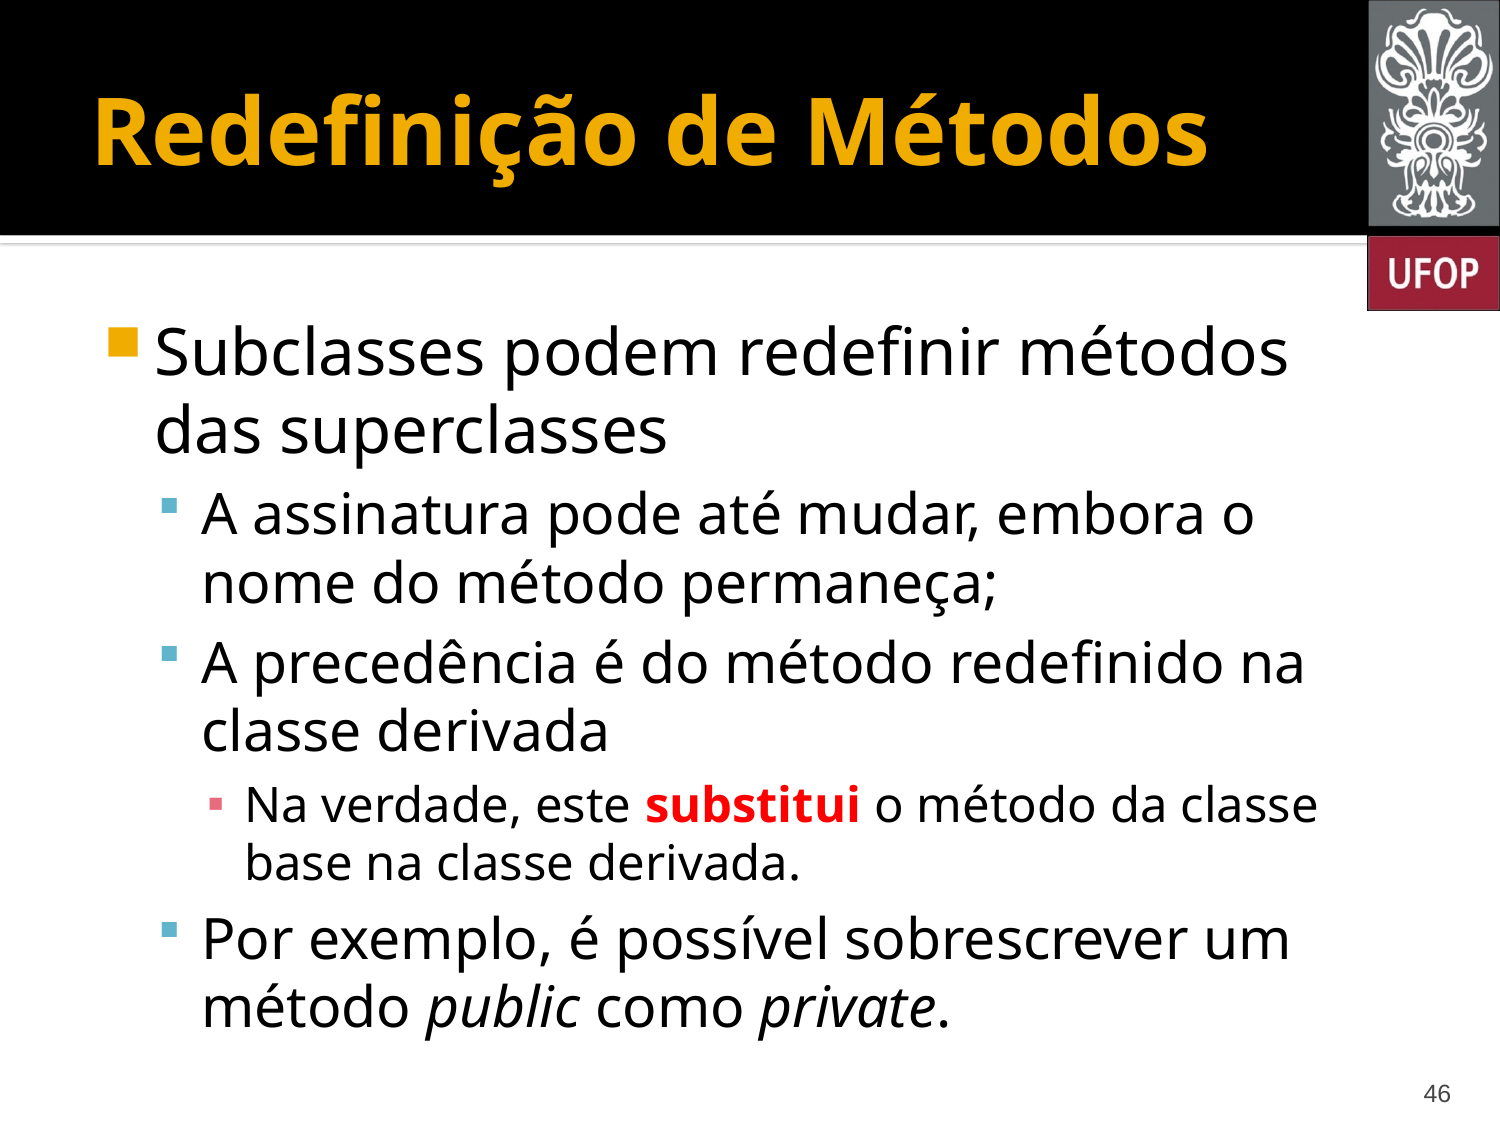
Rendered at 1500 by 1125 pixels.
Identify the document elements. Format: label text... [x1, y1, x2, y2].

picture [1367, 0, 1500, 311]
title Redefinição de Métodos [75, 25, 1370, 231]
list Subclasses podem redefinir métodos das superclasses A assinatura pode até mudar, embora o nome do método permaneça; A precedência é do método redefinido na classe derivada Na verdade, este substitui o método da classe base na classe derivada. Por exemplo, é possível sobrescrever um método public como private. [75, 291, 1425, 1050]
slide_number 46 [1345, 1062, 1467, 1108]
